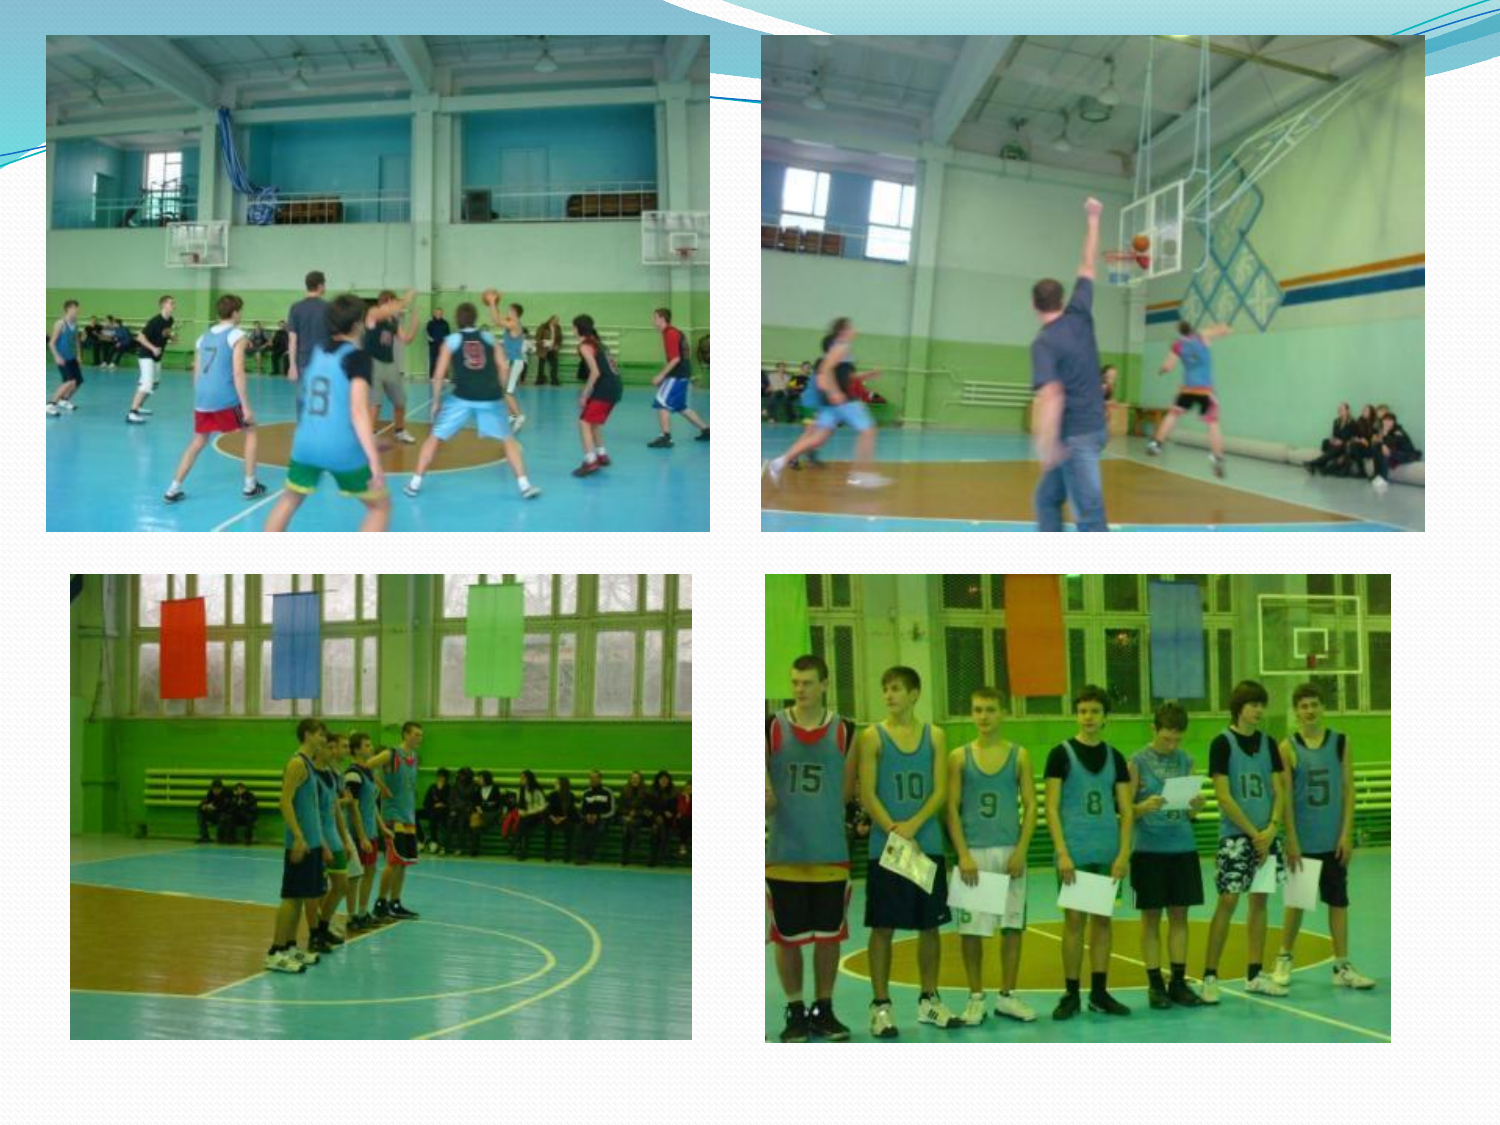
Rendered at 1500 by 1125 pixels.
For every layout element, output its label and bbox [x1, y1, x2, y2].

list [46, 34, 710, 533]
picture [70, 573, 692, 1041]
list [761, 34, 1425, 533]
picture [765, 573, 1391, 1044]
